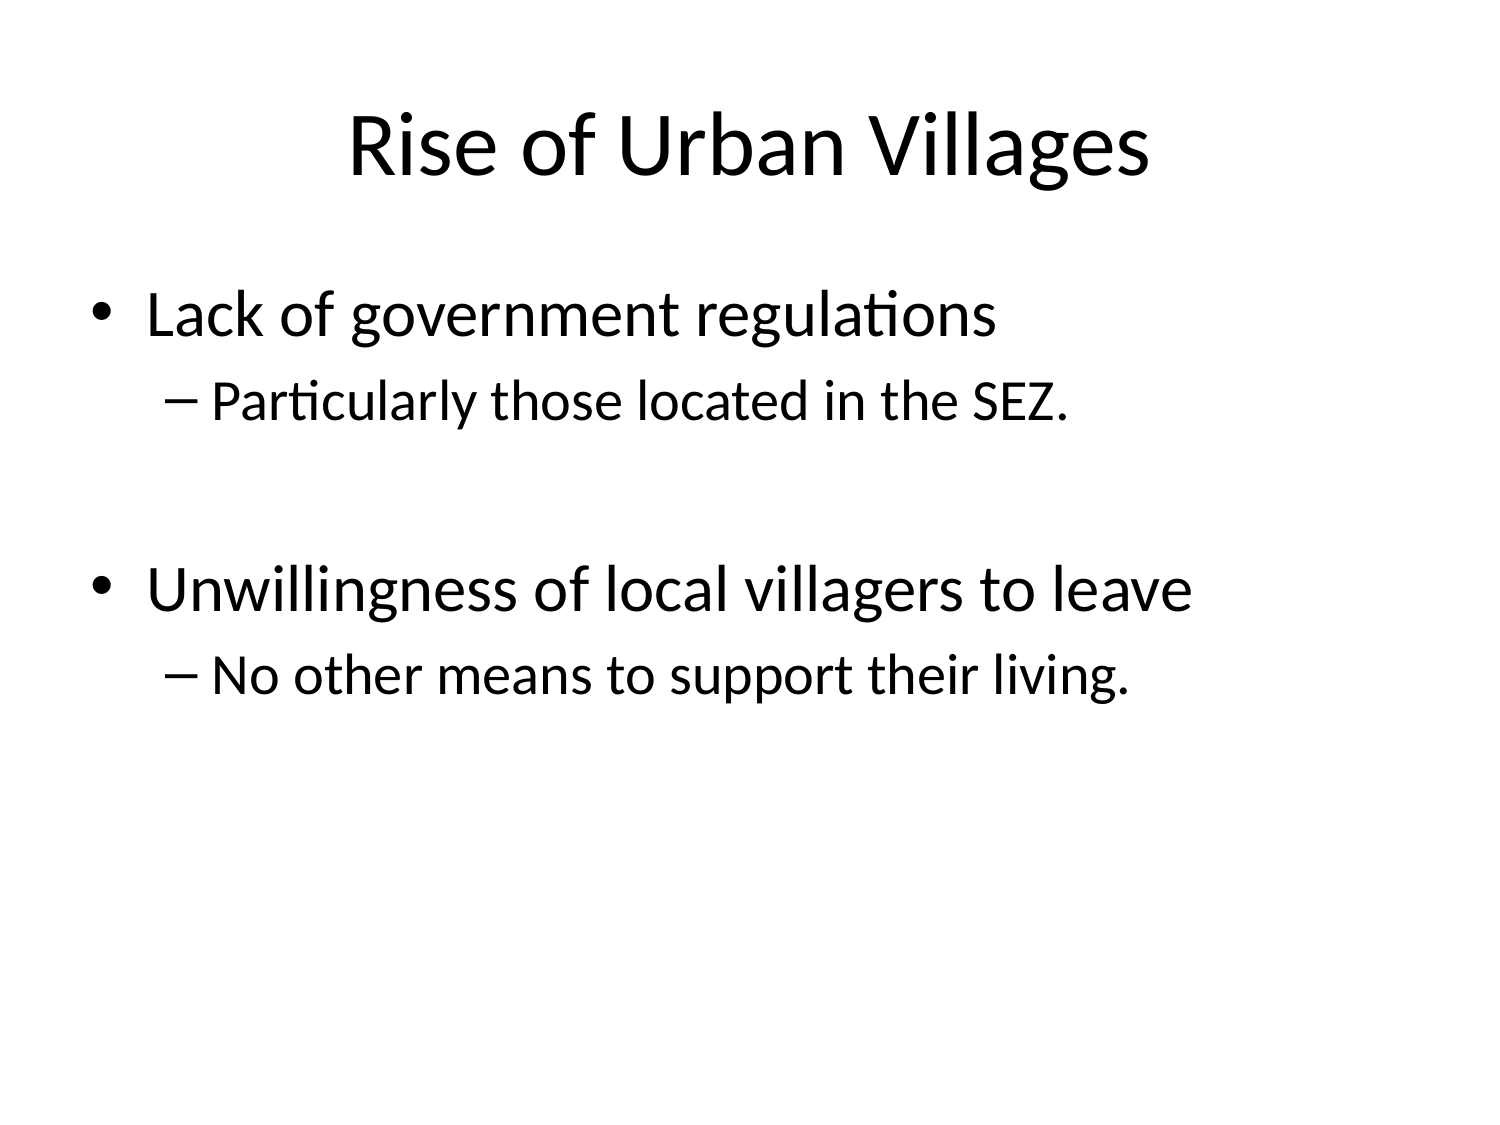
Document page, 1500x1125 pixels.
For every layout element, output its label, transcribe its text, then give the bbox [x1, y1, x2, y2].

list Lack of government regulations Particularly those located in the SEZ. Unwillingness of local villagers to leave No other means to support their living. [75, 262, 1425, 1005]
title Rise of Urban Villages [75, 45, 1425, 233]
